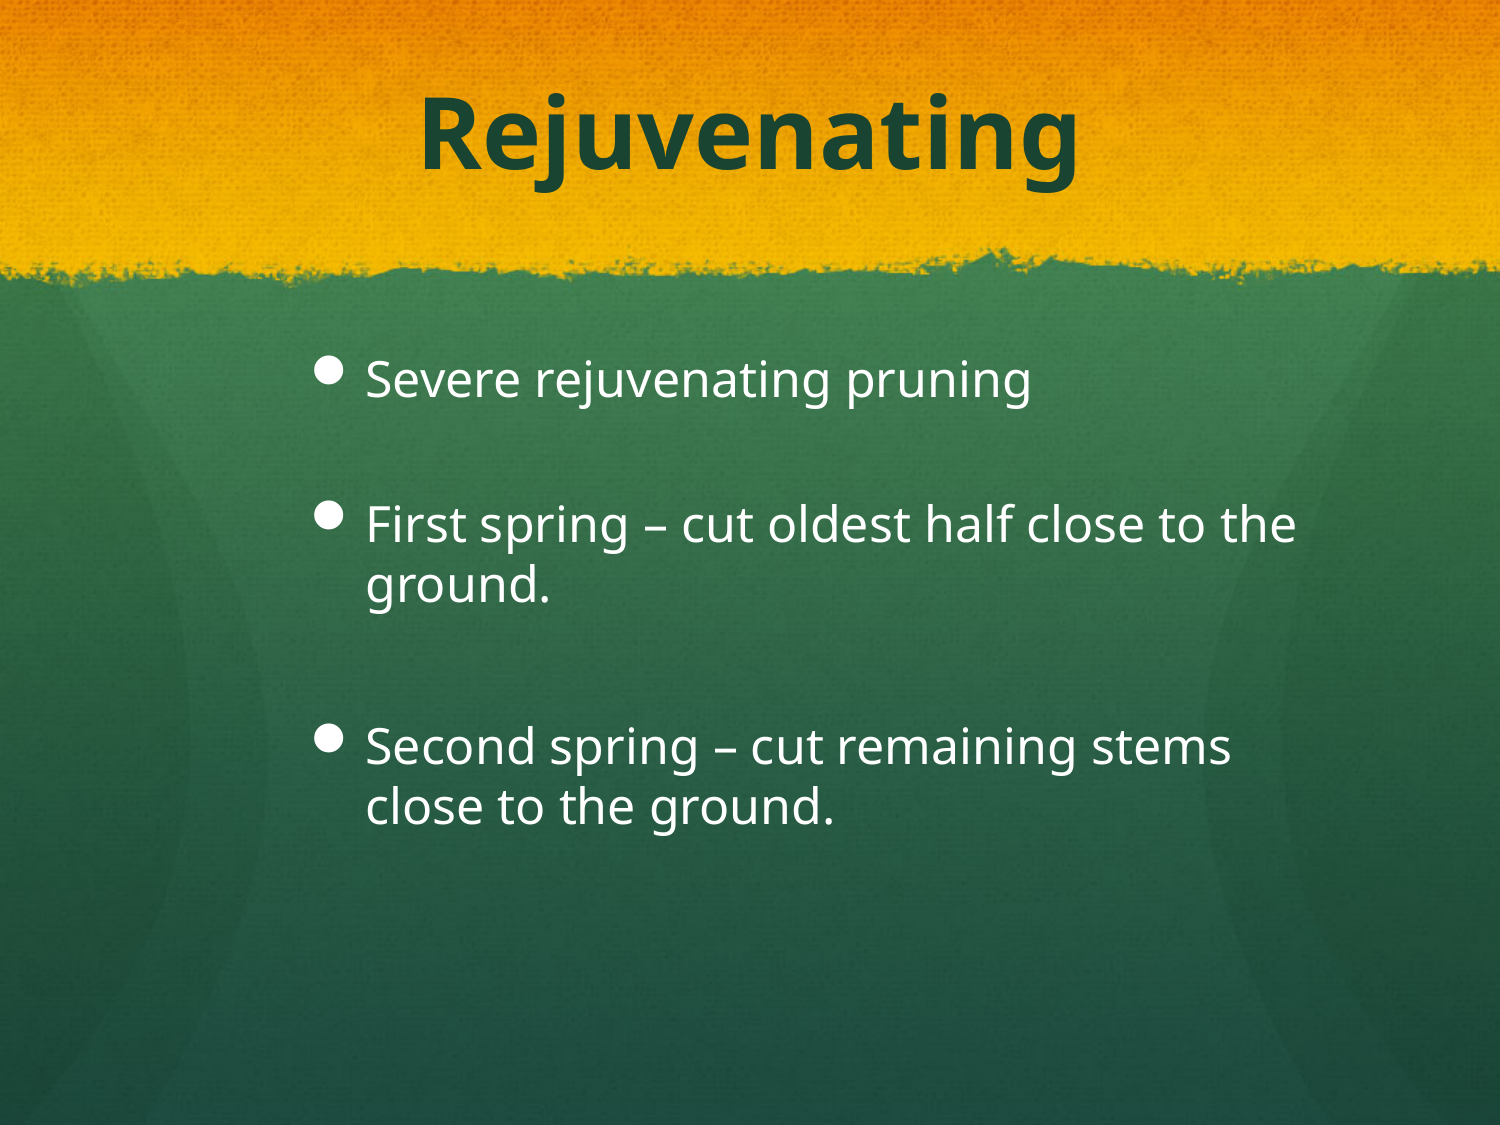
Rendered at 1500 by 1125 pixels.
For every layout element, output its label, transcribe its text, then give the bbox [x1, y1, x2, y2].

list Severe rejuvenating pruning First spring – cut oldest half close to the ground. Second spring – cut remaining stems close to the ground. [125, 339, 1375, 1026]
title Rejuvenating [125, 12, 1375, 246]
picture [0, 0, 1500, 1125]
